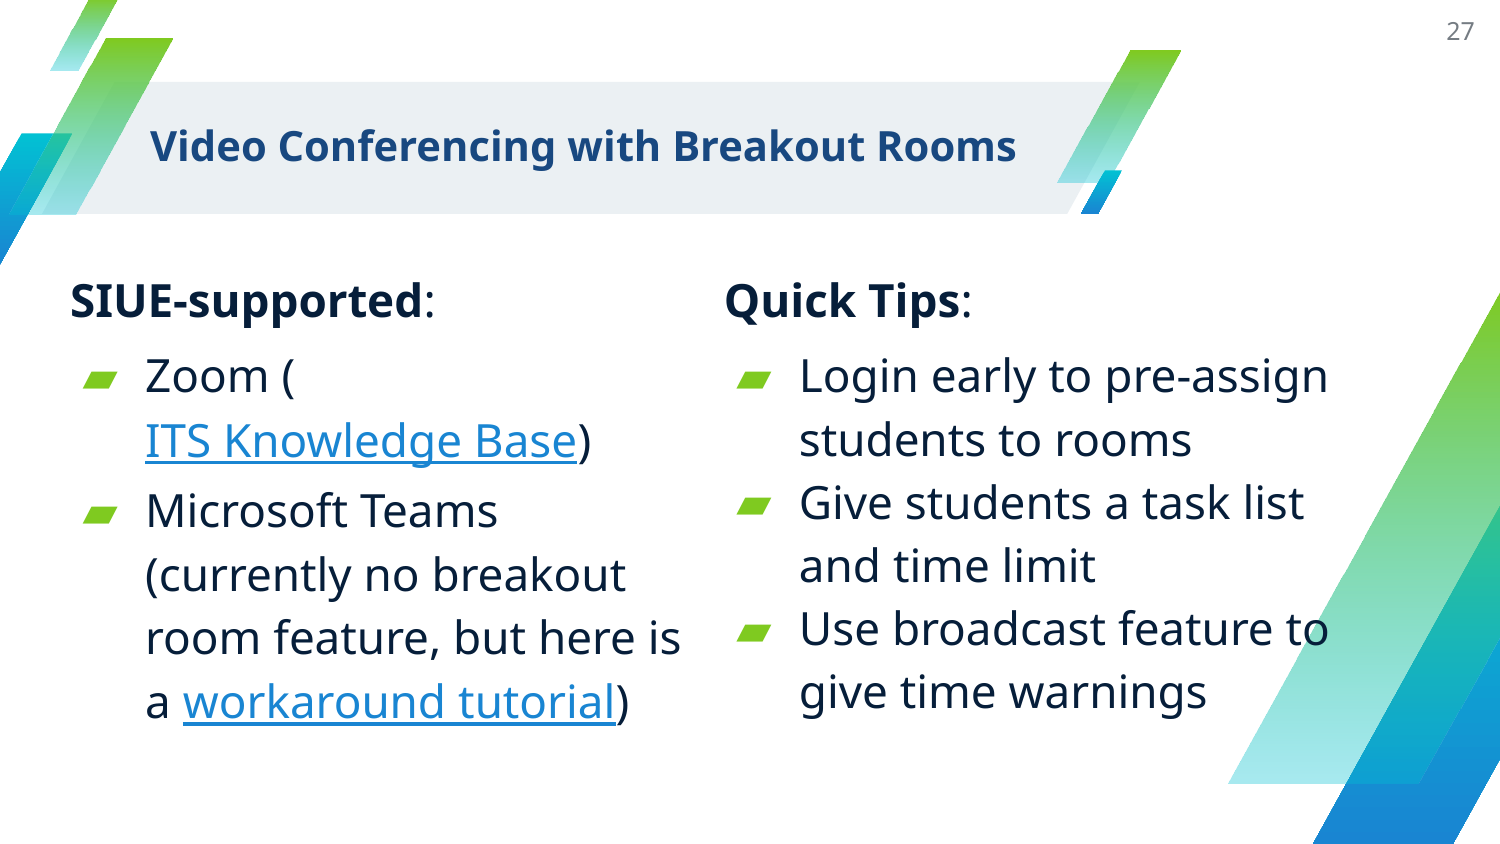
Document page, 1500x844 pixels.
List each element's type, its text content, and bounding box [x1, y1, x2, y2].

title Video Conferencing with Breakout Rooms [150, 81, 1139, 215]
list SIUE-supported: Zoom (ITS Knowledge Base) Microsoft Teams (currently no breakout room feature, but here is a workaround tutorial) [70, 263, 694, 756]
list Quick Tips: Login early to pre-assign students to rooms Give students a task list and time limit Use broadcast feature to give time warnings [724, 263, 1348, 756]
slide_number 27 [1403, 0, 1475, 65]
